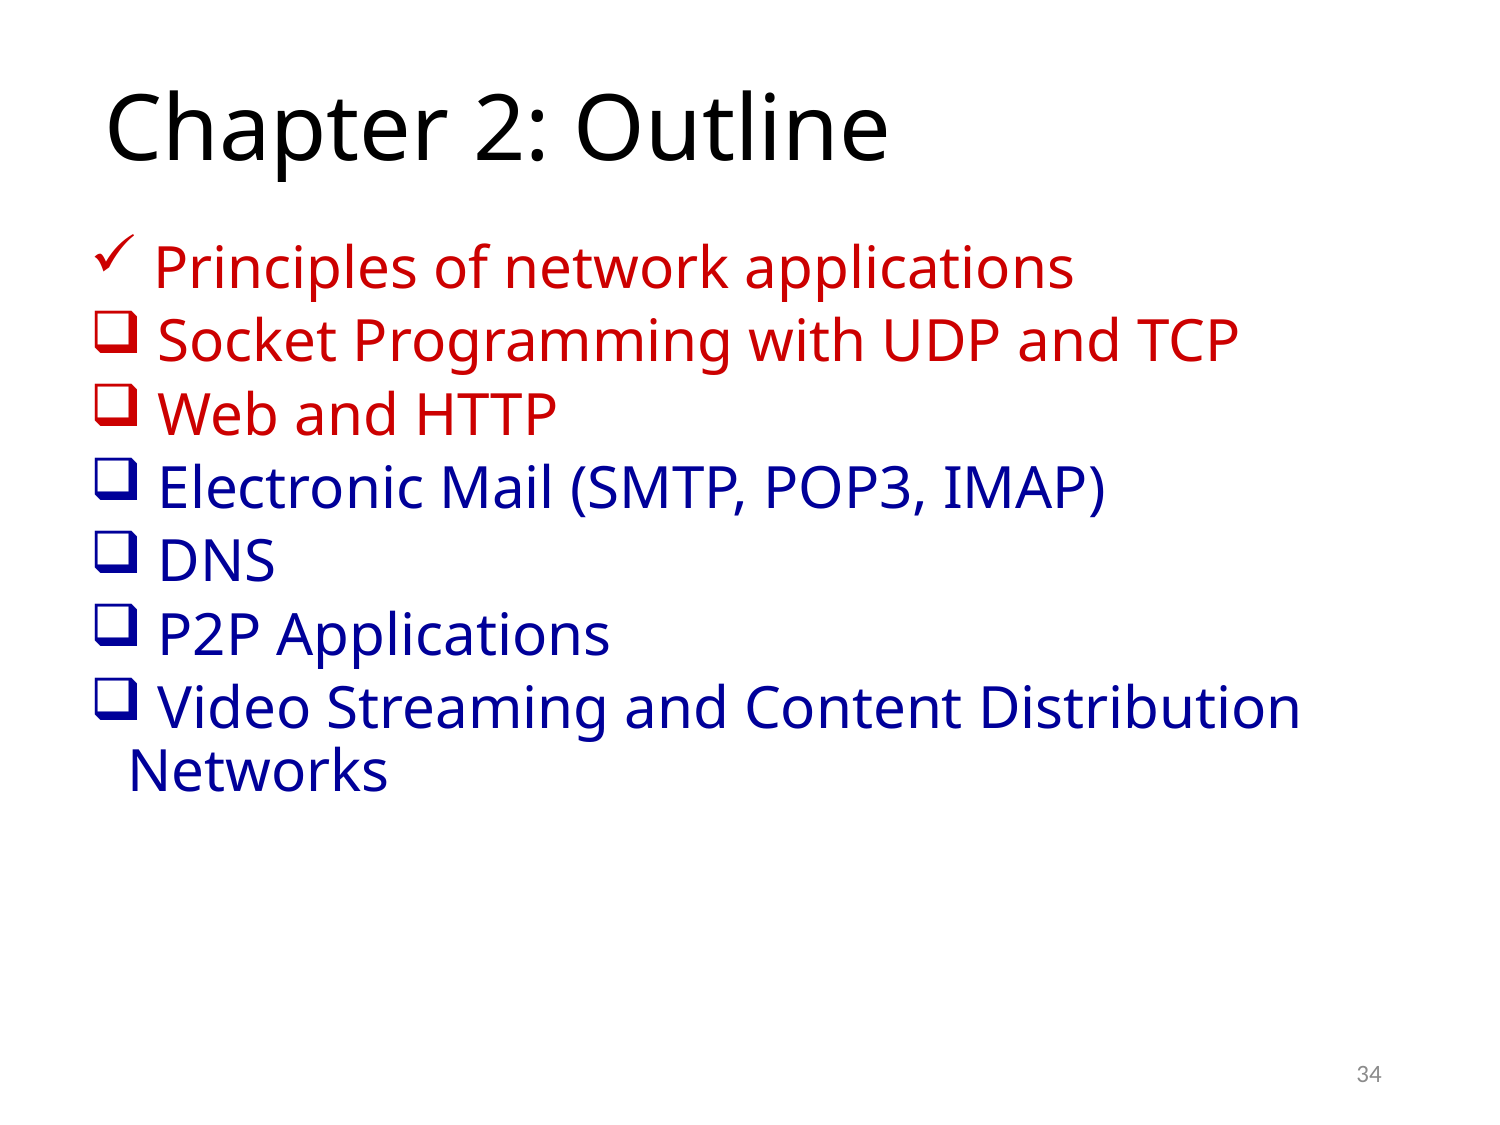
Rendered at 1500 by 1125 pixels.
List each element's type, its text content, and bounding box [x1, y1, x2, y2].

list Principles of network applications Socket Programming with UDP and TCP Web and HTTP Electronic Mail (SMTP, POP3, IMAP) DNS P2P Applications Video Streaming and Content Distribution Networks [0, 230, 1500, 994]
title Chapter 2: Outline [89, 37, 1365, 225]
slide_number 34 [1059, 1042, 1397, 1103]
